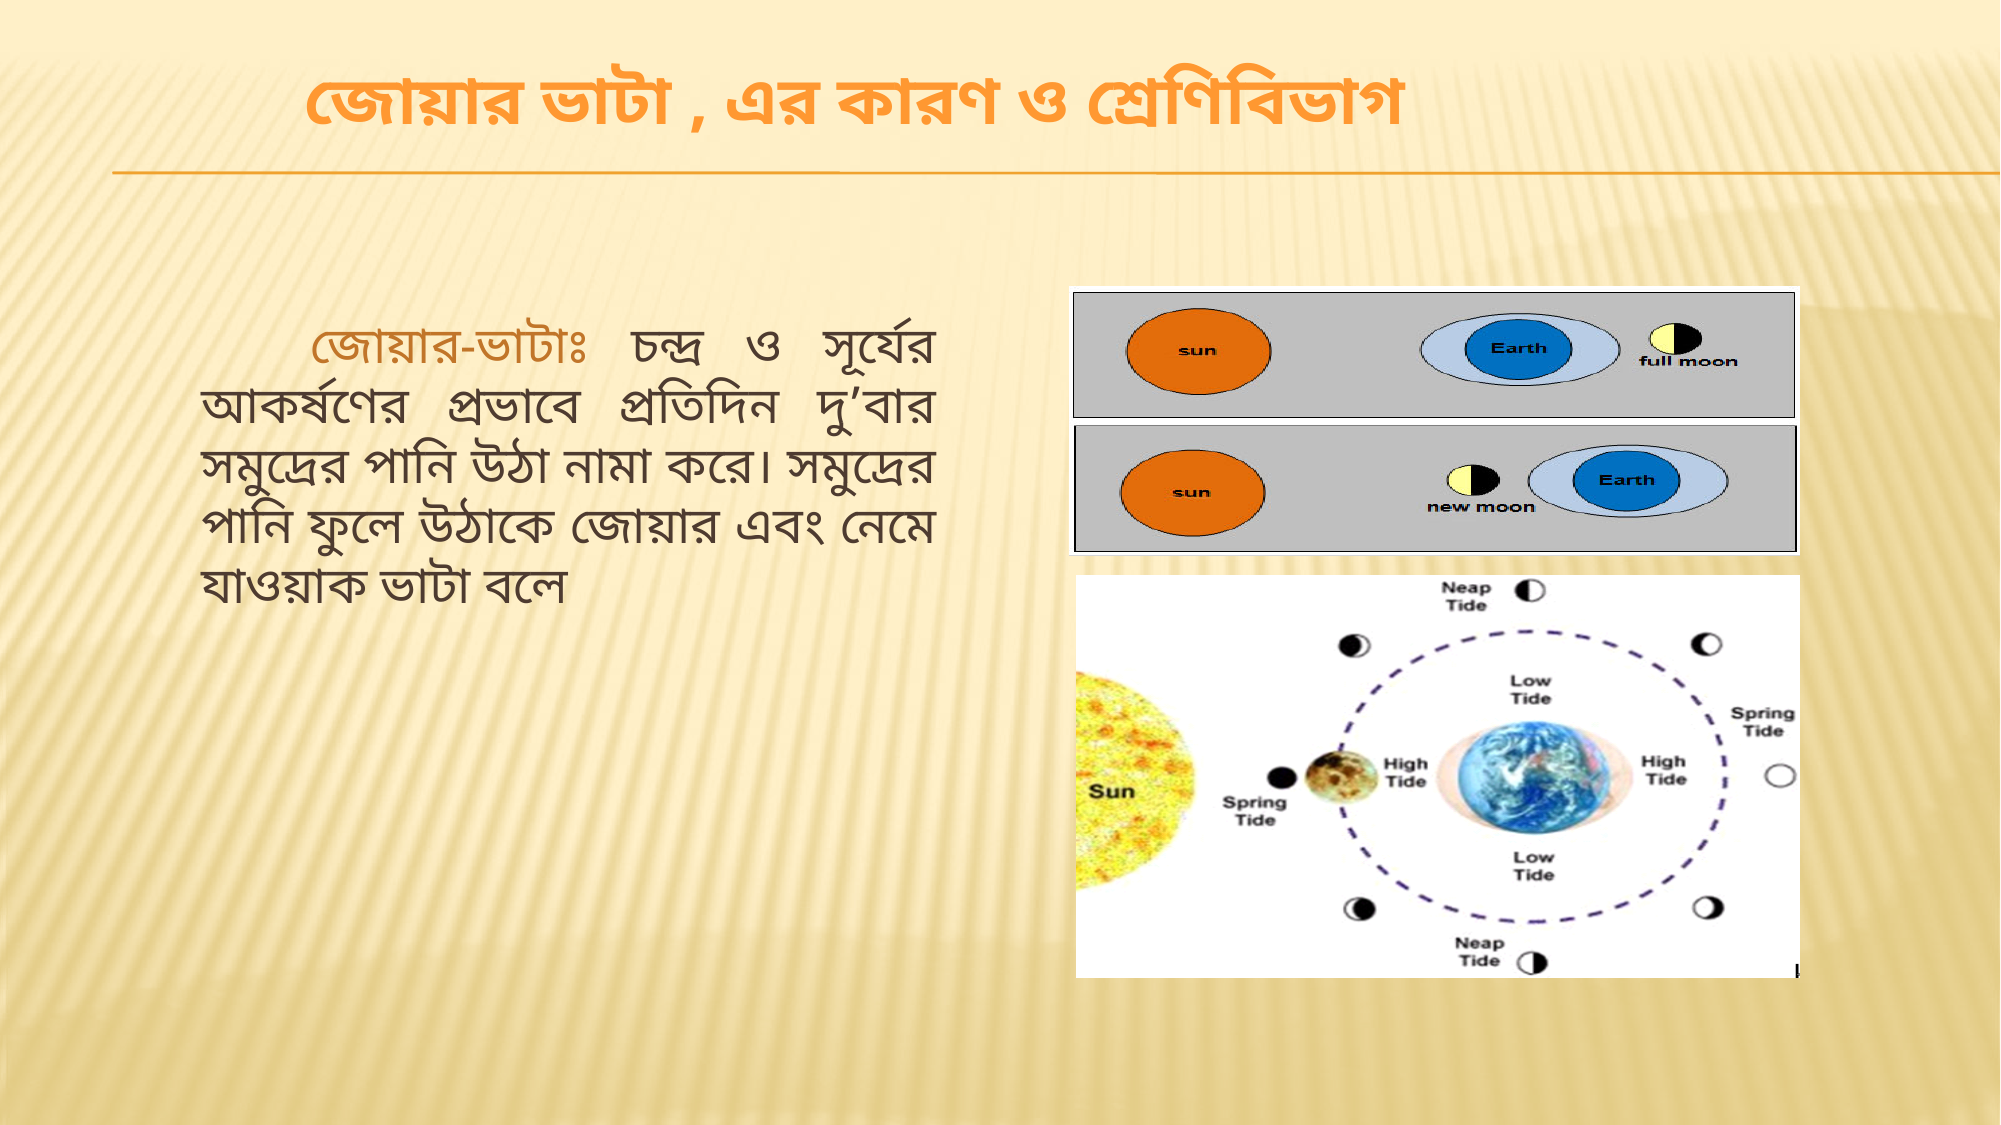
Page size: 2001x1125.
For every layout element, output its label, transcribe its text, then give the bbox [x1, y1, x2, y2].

picture [1076, 575, 1801, 978]
list জোয়ার-ভাটাঃ চন্দ্র ও সূর্যের আকর্ষণের প্রভাবে প্রতিদিন দু’বার সমুদ্রের পানি উঠা নামা করে। সমুদ্রের পানি ফুলে উঠাকে জোয়ার এবং নেমে যাওয়াক ভাটা বলে [130, 306, 951, 1125]
text_box জোয়ার ভাটা , এর কারণ ও শ্রেণিবিভাগ [286, 50, 1527, 226]
title [1527, 75, 1967, 213]
title [66, 75, 286, 213]
picture [1069, 286, 1801, 557]
